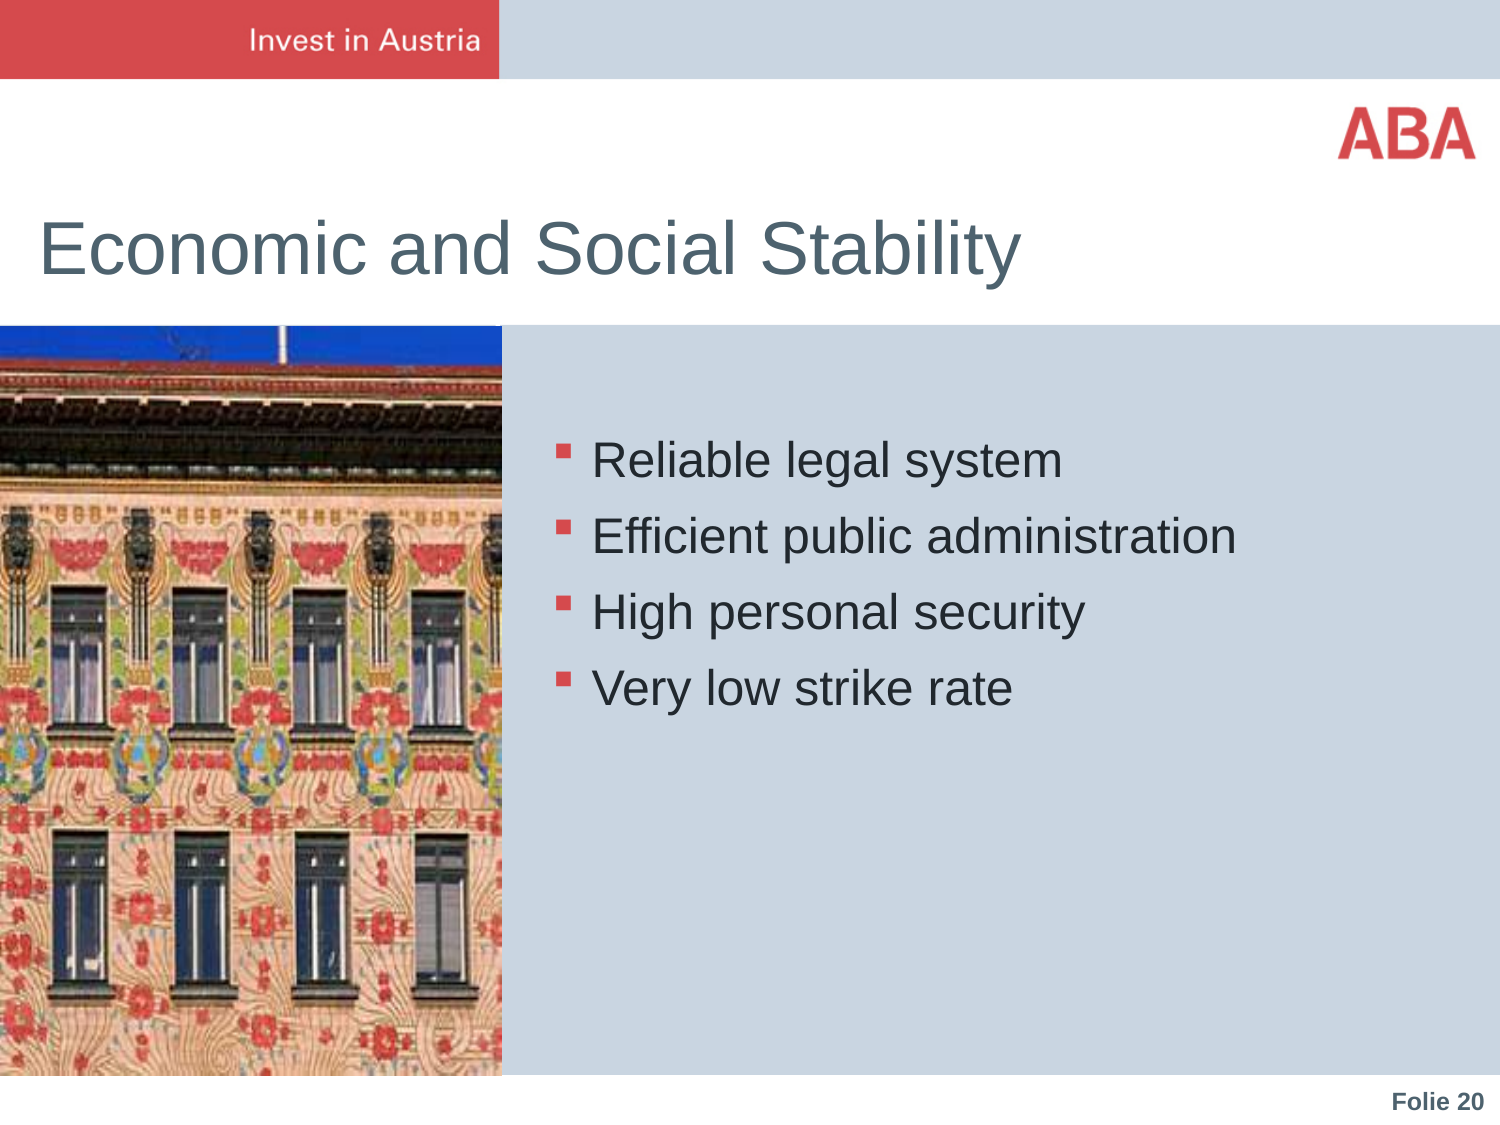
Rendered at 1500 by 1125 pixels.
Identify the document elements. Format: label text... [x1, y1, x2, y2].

picture [0, 0, 1500, 149]
text_box Reliable legal system Efficient public administration High personal security Very low strike rate [500, 314, 1500, 823]
title Economic and Social Stability [0, 149, 1500, 324]
picture [0, 325, 502, 1076]
